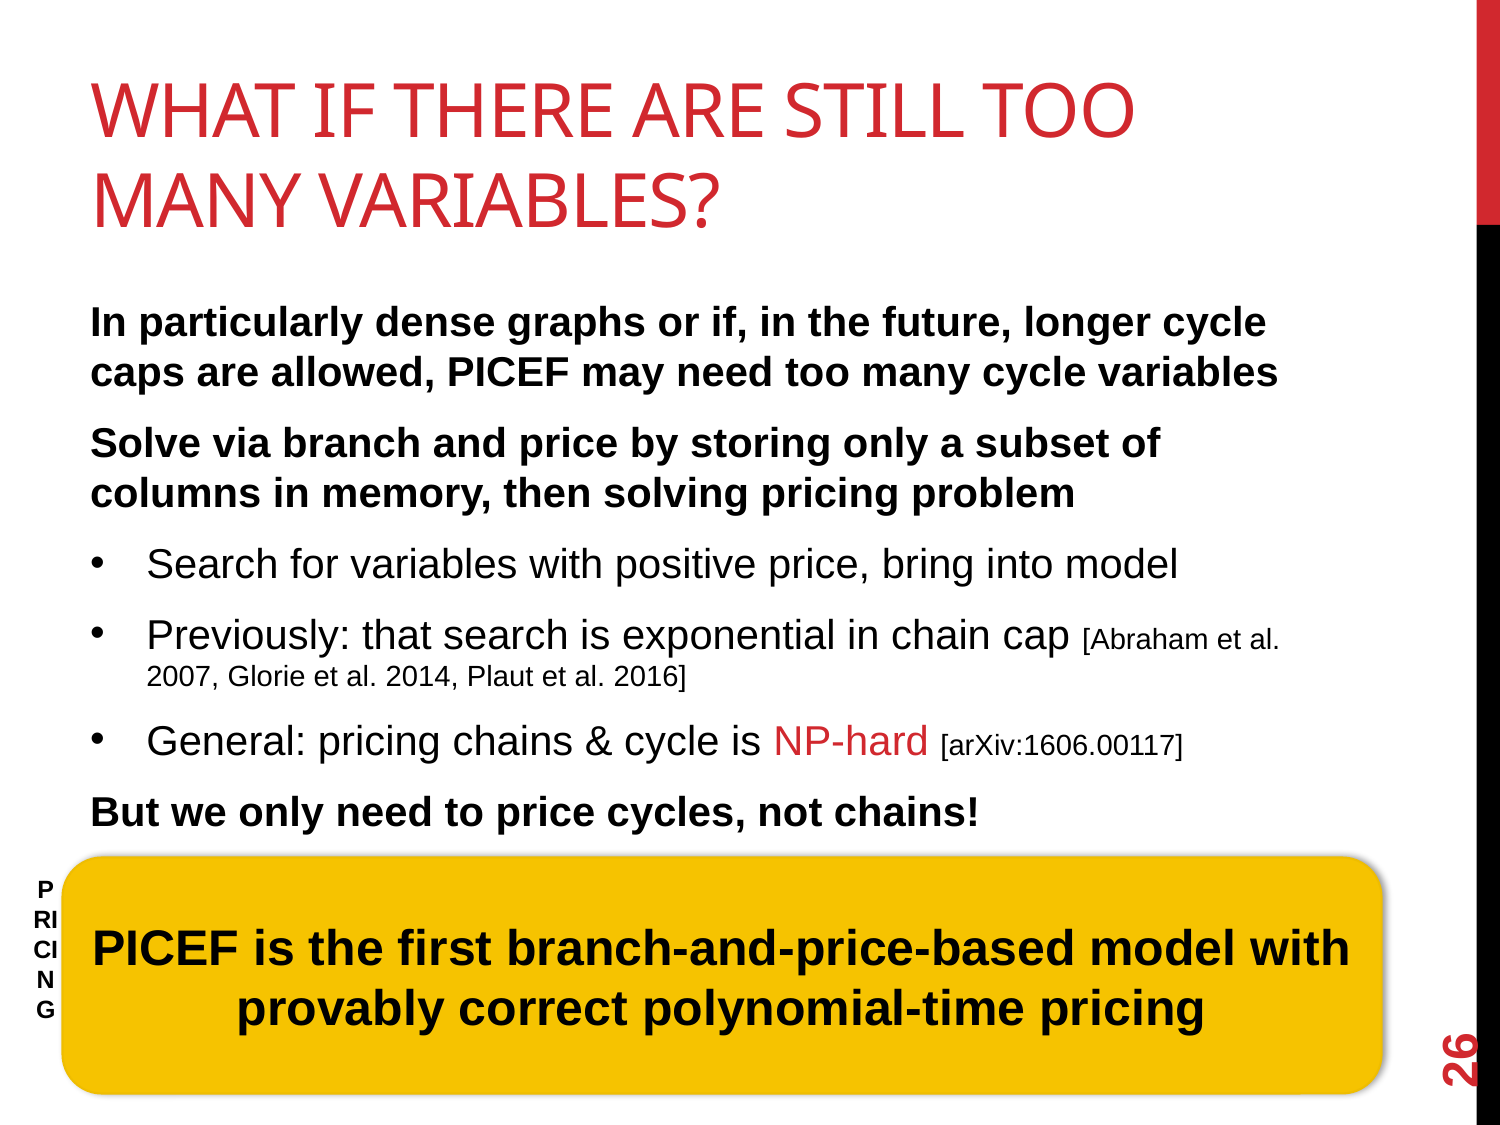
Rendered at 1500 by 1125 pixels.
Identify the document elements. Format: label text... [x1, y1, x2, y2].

slide_number 26 [1427, 887, 1488, 1104]
title What if there are Still too many Variables? [75, 25, 1325, 250]
list In particularly dense graphs or if, in the future, longer cycle caps are allowed, PICEF may need too many cycle variables Solve via branch and price by storing only a subset of columns in memory, then solving pricing problem Search for variables with positive price, bring into model Previously: that search is exponential in chain cap [Abraham et al. 2007, Glorie et al. 2014, Plaut et al. 2016] General: pricing chains & cycle is NP-hard [arXiv:1606.00117] But we only need to price cycles, not chains! [75, 287, 1325, 851]
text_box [17, 856, 1383, 1094]
